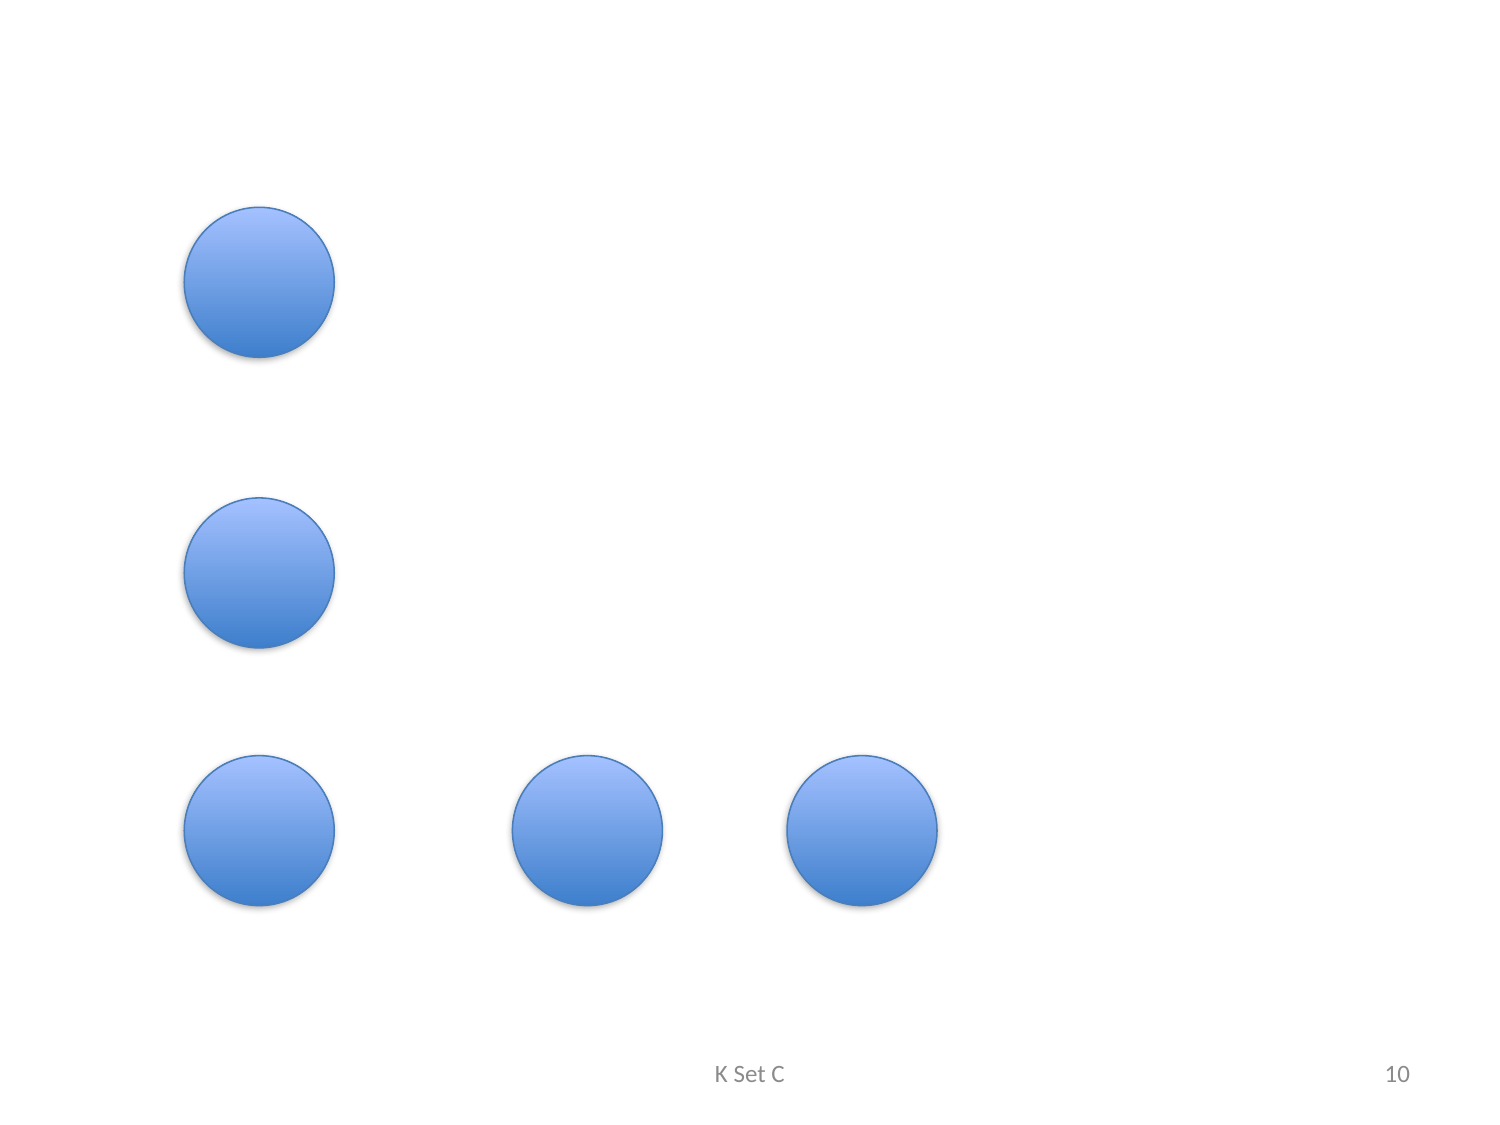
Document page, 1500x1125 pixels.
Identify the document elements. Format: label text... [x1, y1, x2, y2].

text_box [183, 206, 336, 359]
text_box [511, 754, 664, 907]
slide_number 10 [1074, 1042, 1425, 1103]
footer K Set C [512, 1042, 988, 1103]
text_box [786, 754, 938, 907]
text_box [183, 754, 336, 907]
text_box [183, 497, 336, 649]
